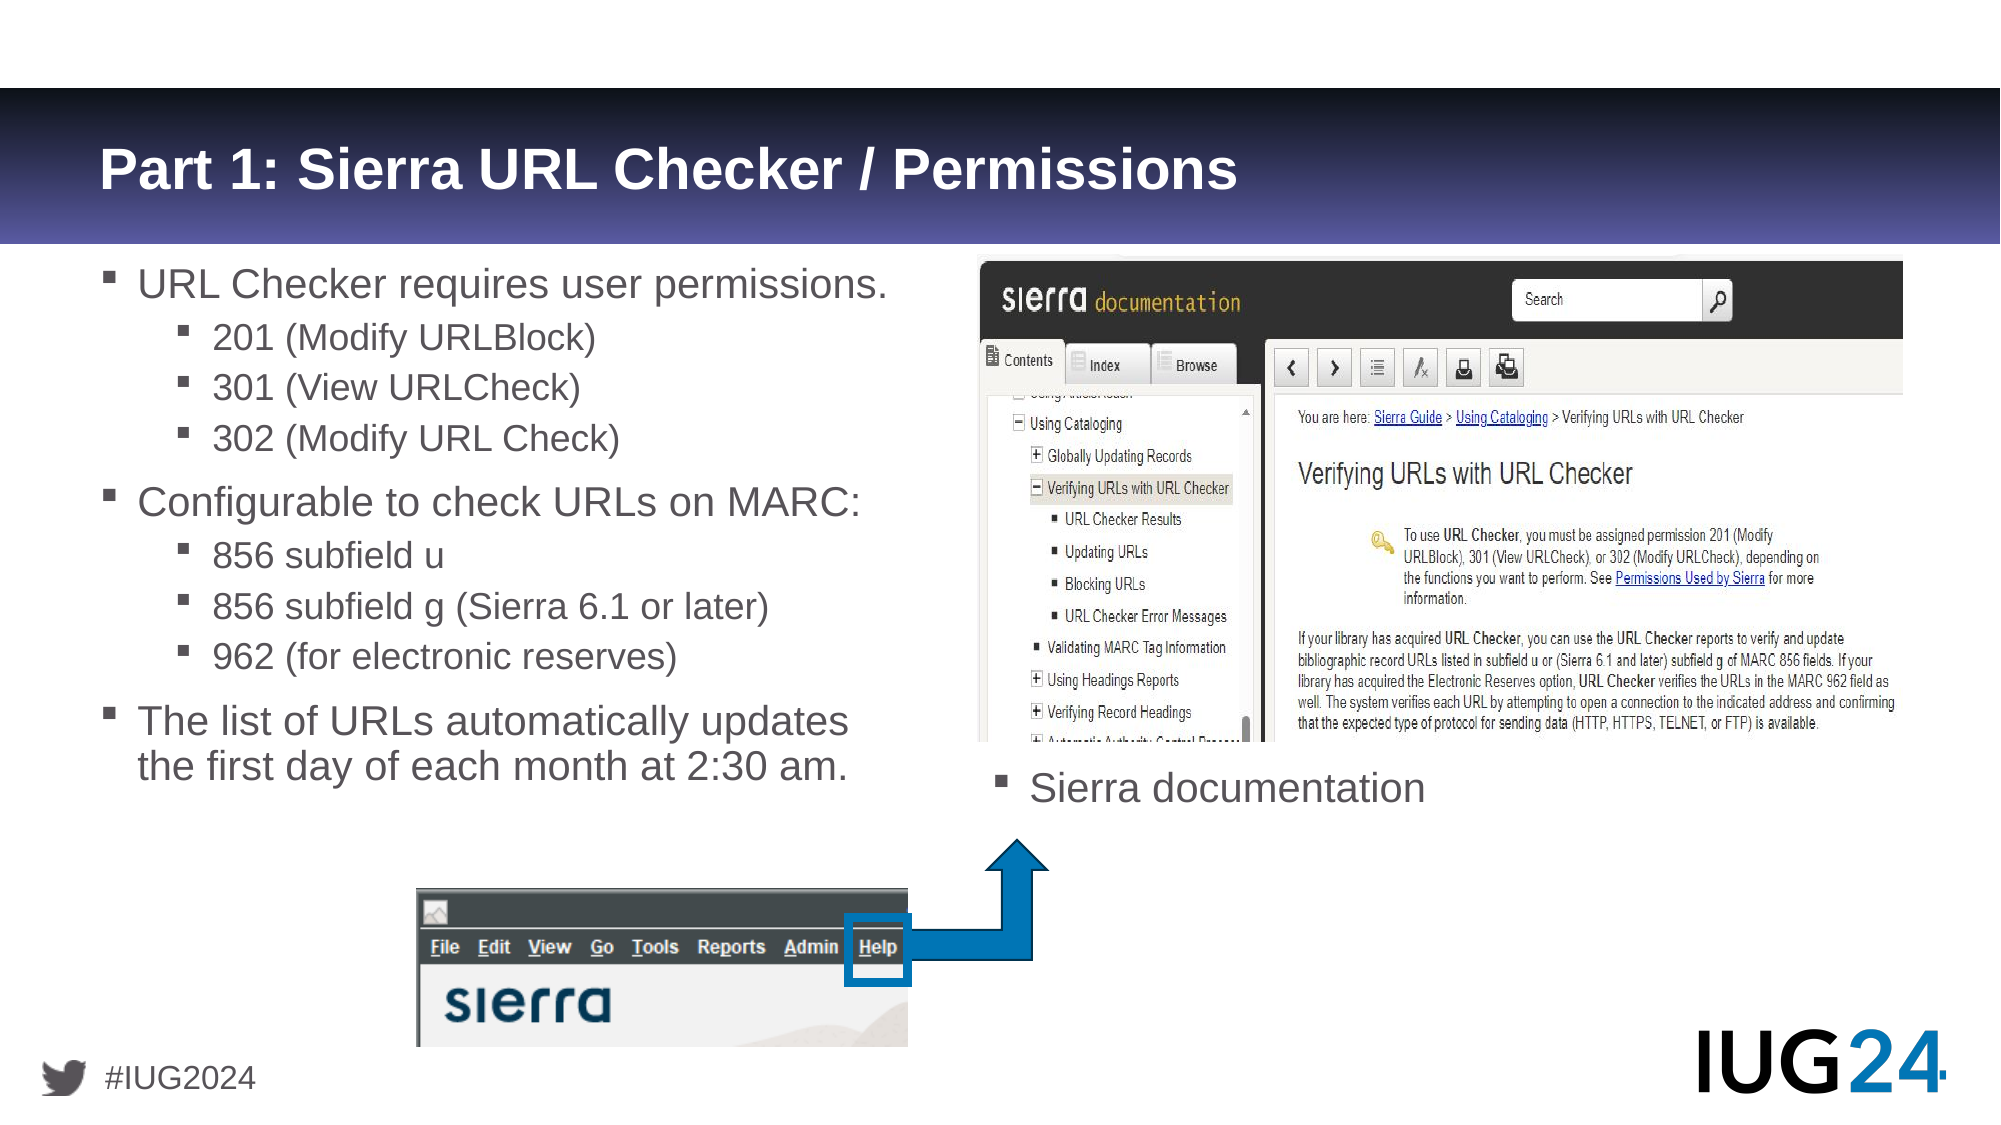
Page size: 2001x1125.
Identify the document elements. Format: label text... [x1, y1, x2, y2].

list URL Checker requires user permissions. 201 (Modify URLBlock) 301 (View URLCheck) 302 (Modify URL Check) Configurable to check URLs on MARC: 856 subfield u 856 subfield g (Sierra 6.1 or later) 962 (for electronic reserves) The list of URLs automatically updates the first day of each month at 2:30 am. [84, 254, 978, 969]
text_box [908, 838, 1050, 961]
picture [416, 888, 908, 1047]
title Part 1: Sierra URL Checker / Permissions [84, 110, 1903, 232]
text_box Sierra documentation [977, 759, 1529, 922]
picture [1691, 1022, 1957, 1107]
picture [977, 254, 1903, 742]
